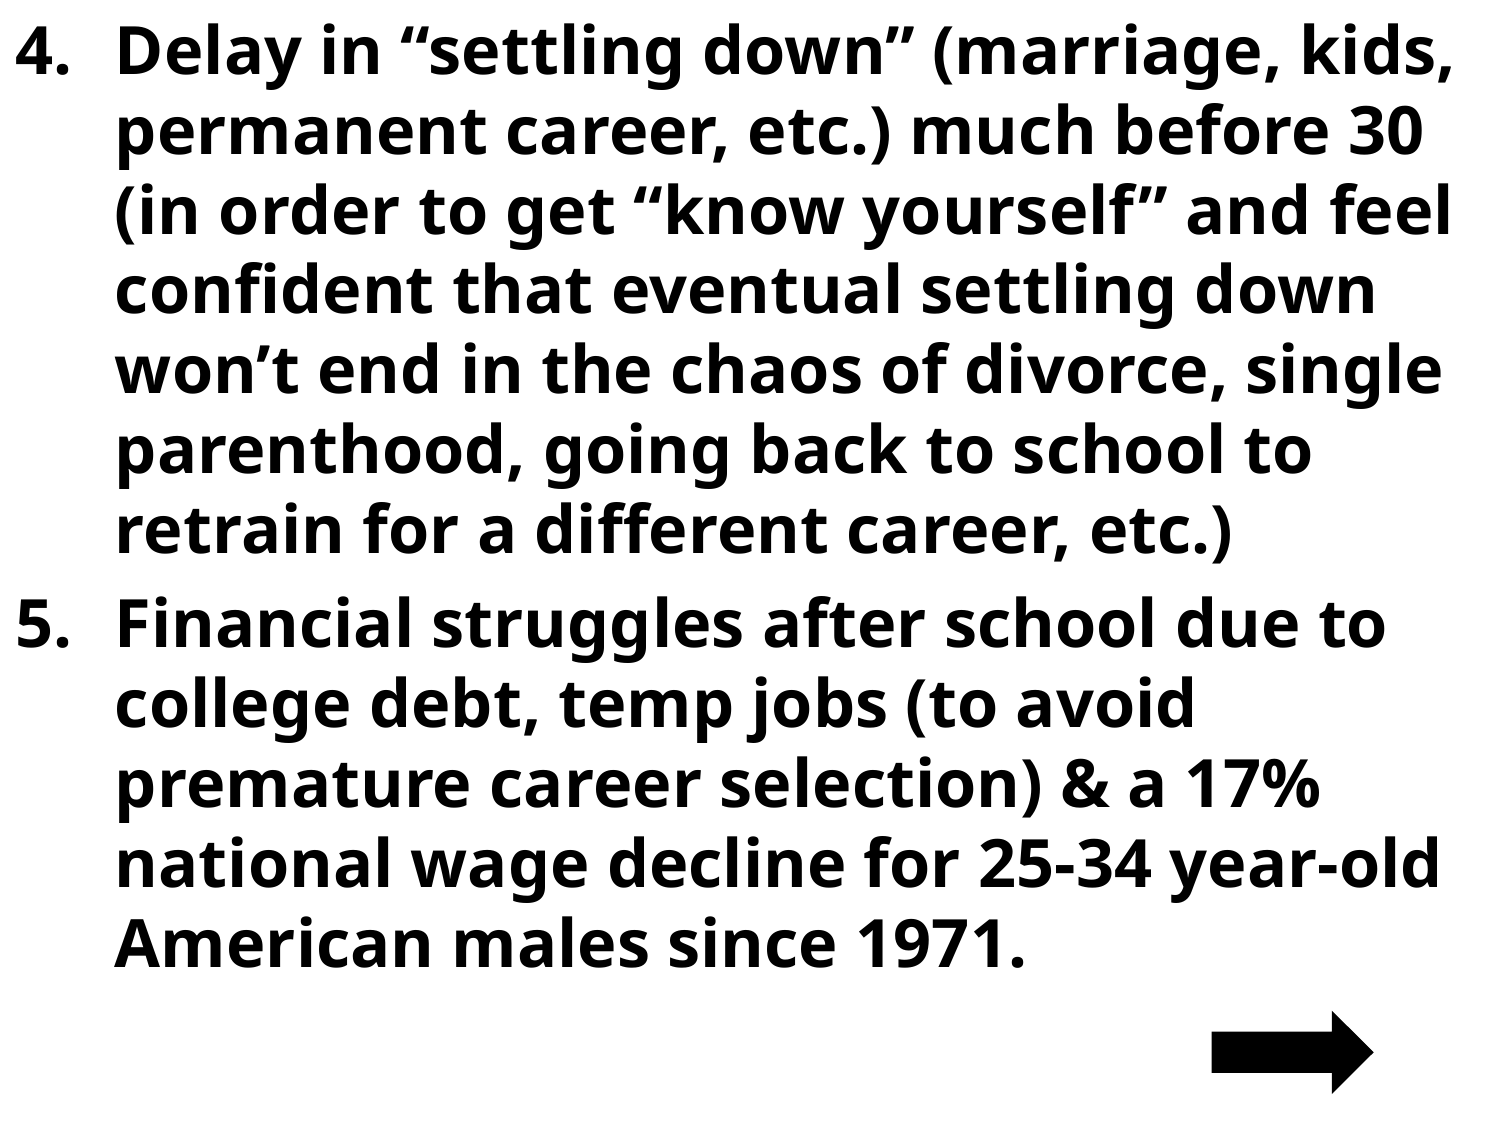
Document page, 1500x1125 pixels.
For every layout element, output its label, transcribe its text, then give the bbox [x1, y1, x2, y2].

text_box [1212, 1012, 1373, 1093]
list Delay in “settling down” (marriage, kids, permanent career, etc.) much before 30 (in order to get “know yourself” and feel confident that eventual settling down won’t end in the chaos of divorce, single parenthood, going back to school to retrain for a different career, etc.) Financial struggles after school due to college debt, temp jobs (to avoid premature career selection) & a 17% national wage decline for 25-34 year-old American males since 1971. [0, 0, 1500, 1125]
